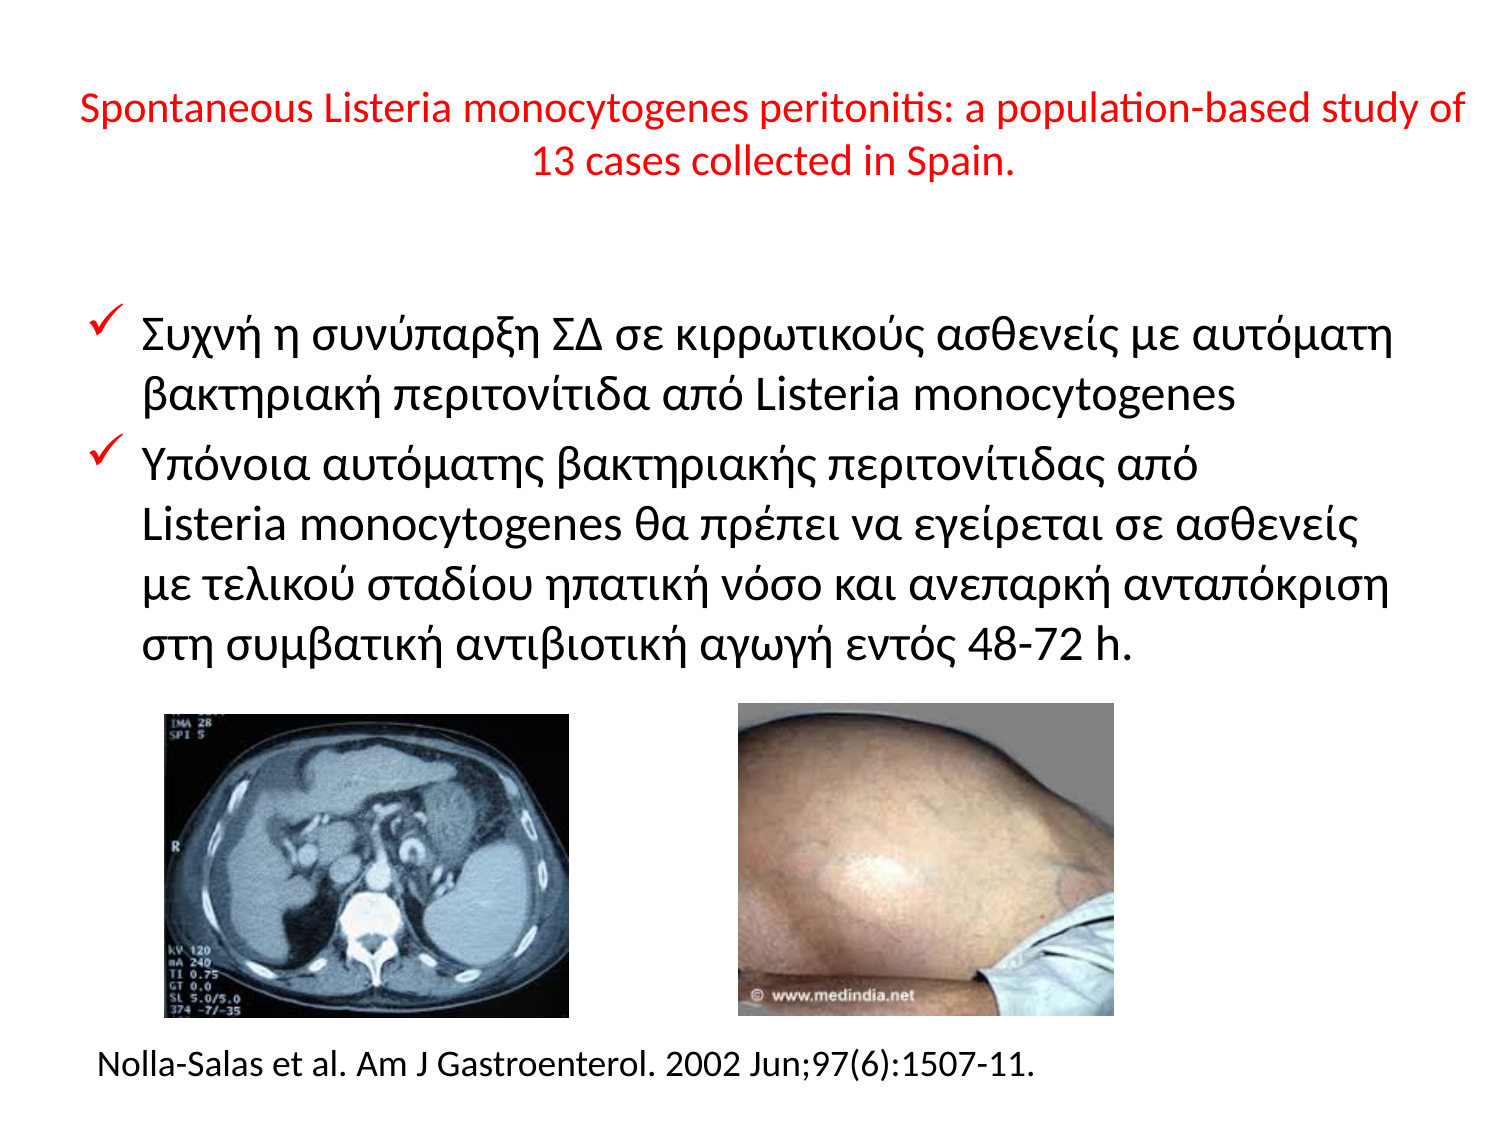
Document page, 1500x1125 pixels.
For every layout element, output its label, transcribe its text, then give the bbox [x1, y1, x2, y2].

picture [737, 702, 1114, 1016]
list Συχνή η συνύπαρξη ΣΔ σε κιρρωτικούς ασθενείς με αυτόματη βακτηριακή περιτονίτιδα από Listeria monocytogenes Υπόνοια αυτόματης βακτηριακής περιτονίτιδας από Listeria monocytogenes θα πρέπει να εγείρεται σε ασθενείς με τελικού σταδίου ηπατική νόσο και ανεπαρκή ανταπόκριση στη συμβατική αντιβιοτική αγωγή εντός 48-72 h. [70, 292, 1421, 704]
text_box Nolla-Salas et al. Am J Gastroenterol. 2002 Jun;97(6):1507-11. [82, 1031, 1348, 1091]
title Spontaneous Listeria monocytogenes peritonitis: a population-based study of 13 cases collected in Spain. [46, 70, 1500, 258]
picture [163, 714, 569, 1019]
